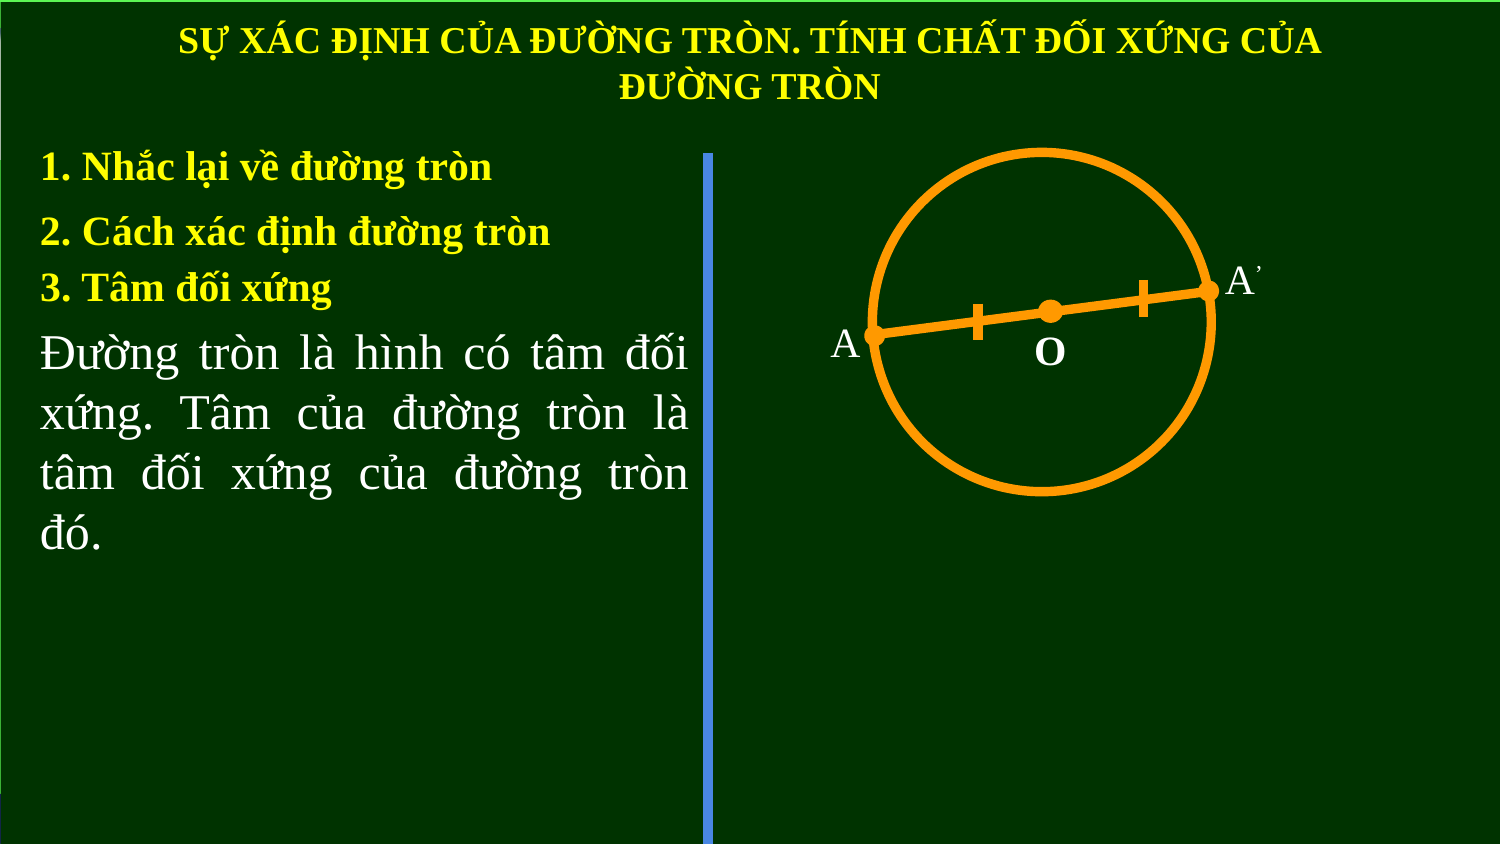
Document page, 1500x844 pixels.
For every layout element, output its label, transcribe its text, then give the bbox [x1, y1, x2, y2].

text_box 3. Tâm đối xứng [25, 258, 398, 331]
text_box 1. Nhắc lại về đường tròn [25, 136, 638, 201]
text_box [0, 0, 1500, 844]
text_box 2. Cách xác định đường tròn [25, 201, 638, 275]
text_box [815, 152, 1282, 492]
title SỰ XÁC ĐỊNH CỦA ĐƯỜNG TRÒN. TÍNH CHẤT ĐỐI XỨNG CỦA ĐƯỜNG TRÒN [112, 8, 1388, 115]
text_box Đường tròn là hình có tâm đối xứng. Tâm của đường tròn là tâm đối xứng của đường tròn đó. [25, 312, 703, 568]
